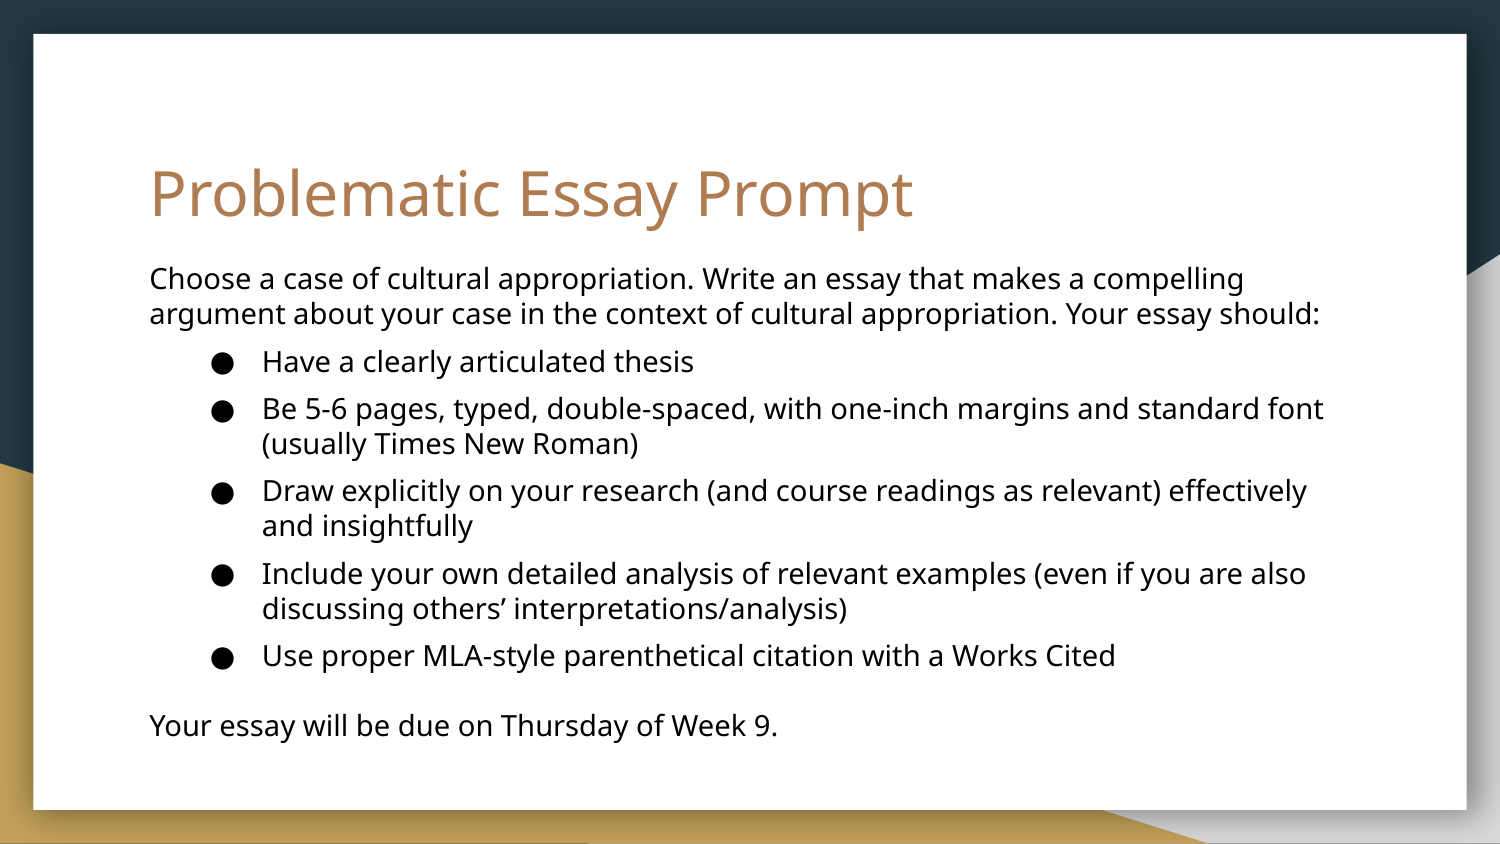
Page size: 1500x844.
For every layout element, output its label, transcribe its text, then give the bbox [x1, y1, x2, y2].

title Problematic Essay Prompt [134, 138, 1366, 245]
list Choose a case of cultural appropriation. Write an essay that makes a compelling argument about your case in the context of cultural appropriation. Your essay should: Have a clearly articulated thesis Be 5-6 pages, typed, double-spaced, with one-inch margins and standard font (usually Times New Roman) Draw explicitly on your research (and course readings as relevant) effectively and insightfully Include your own detailed analysis of relevant examples (even if you are also discussing others’ interpretations/analysis) Use proper MLA-style parenthetical citation with a Works Cited Your essay will be due on Thursday of Week 9. [134, 245, 1366, 729]
